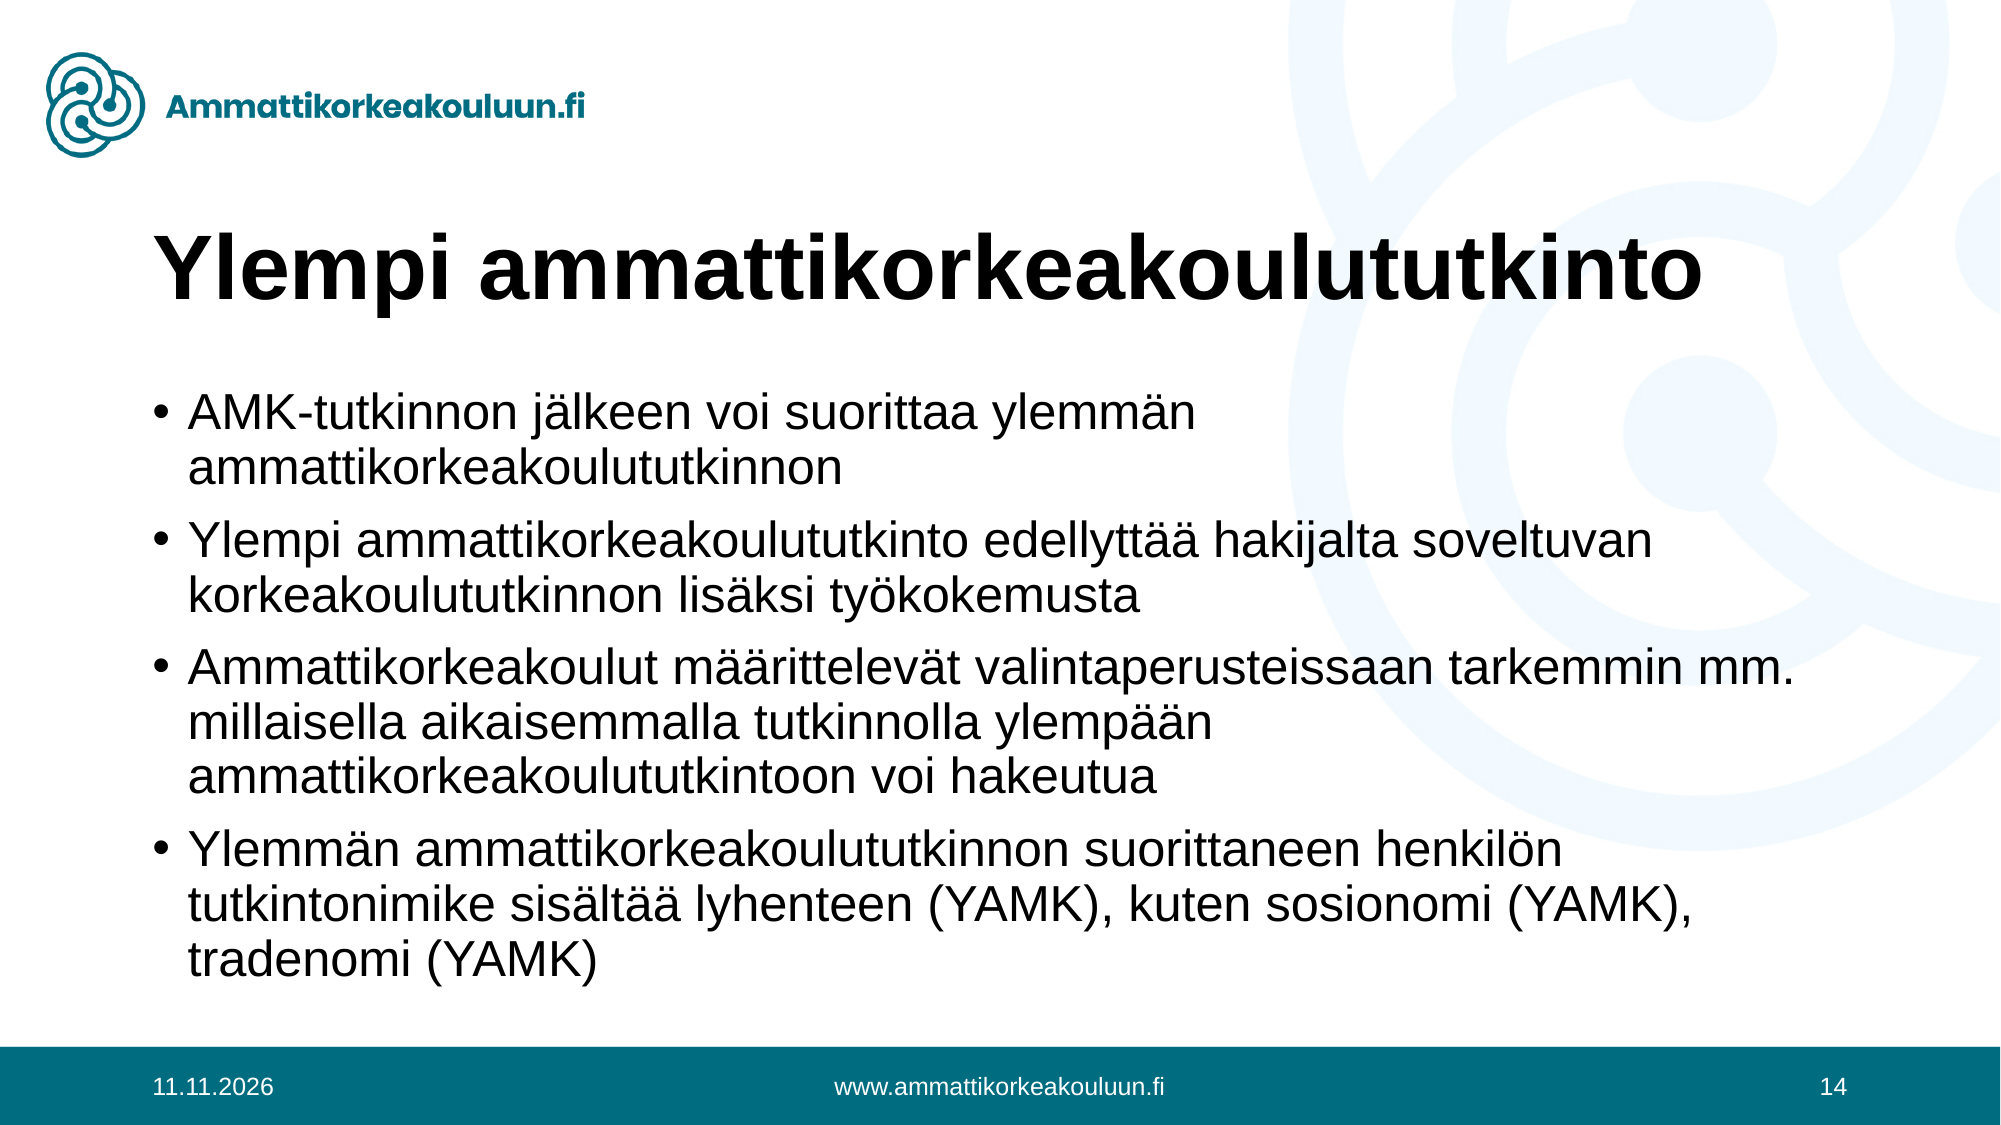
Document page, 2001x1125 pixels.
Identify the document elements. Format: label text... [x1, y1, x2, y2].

title Ylempi ammattikorkeakoulututkinto [137, 161, 1863, 378]
picture [0, 0, 2001, 1125]
list AMK-tutkinnon jälkeen voi suorittaa ylemmän ammattikorkeakoulututkinnon Ylempi ammattikorkeakoulututkinto edellyttää hakijalta soveltuvan korkeakoulututkinnon lisäksi työkokemusta Ammattikorkeakoulut määrittelevät valintaperusteissaan tarkemmin mm. millaisella aikaisemmalla tutkinnolla ylempään ammattikorkeakoulututkintoon voi hakeutua Ylemmän ammattikorkeakoulututkinnon suorittaneen henkilön tutkintonimike sisältää lyhenteen (YAMK), kuten sosionomi (YAMK), tradenomi (YAMK) [137, 378, 1863, 996]
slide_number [137, 1055, 588, 1116]
slide_number 14 [1412, 1055, 1863, 1116]
footer www.ammattikorkeakouluun.fi [590, 1055, 1410, 1116]
